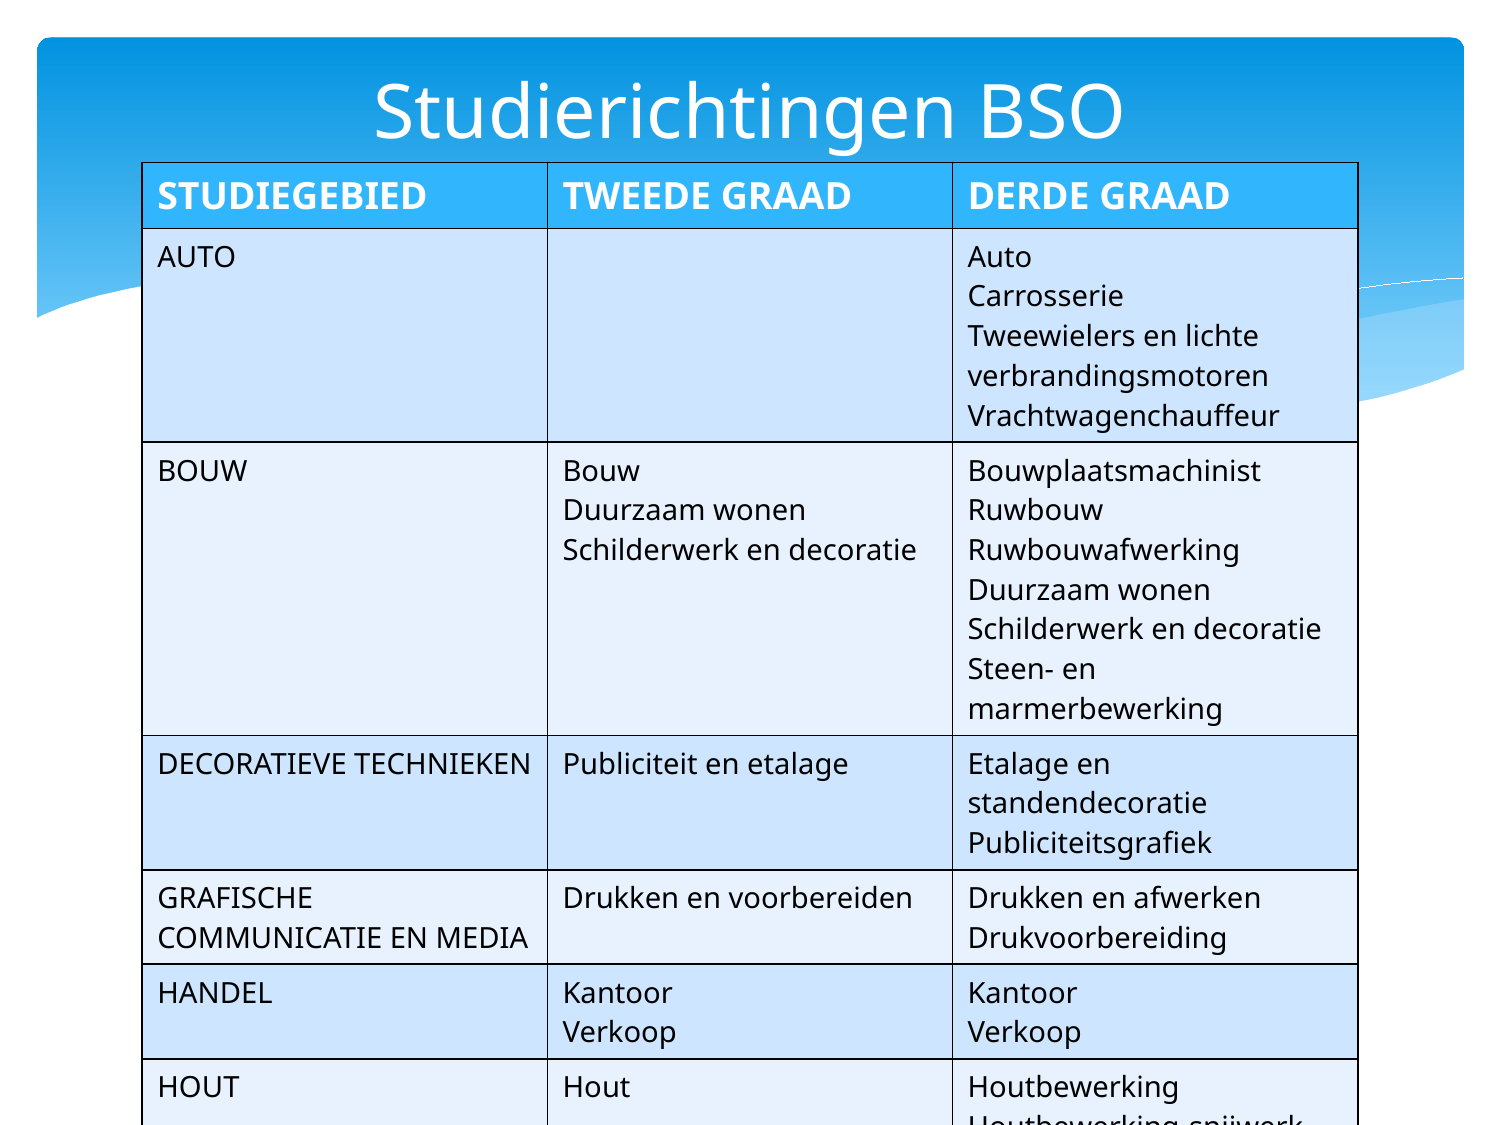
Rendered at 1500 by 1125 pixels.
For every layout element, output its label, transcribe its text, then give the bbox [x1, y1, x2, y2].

table_cell Auto Carrosserie Tweewielers en lichte verbrandingsmotoren Vrachtwagenchauffeur [953, 229, 1357, 441]
table_cell Houtbewerking Houtbewerking-snijwerk [953, 1060, 1357, 1125]
table_cell Hout [548, 1060, 952, 1125]
table_cell [548, 229, 952, 441]
table_cell GRAFISCHE COMMUNICATIE EN MEDIA [143, 871, 547, 963]
table_header DERDE GRAAD [953, 163, 1357, 228]
table_cell Bouw Duurzaam wonen Schilderwerk en decoratie [548, 443, 952, 735]
title Studierichtingen BSO [75, 55, 1425, 161]
table_cell Publiciteit en etalage [548, 736, 952, 869]
table_cell Etalage en standendecoratie Publiciteitsgrafiek [953, 736, 1357, 869]
table_cell AUTO [143, 229, 547, 441]
table_cell Drukken en voorbereiden [548, 871, 952, 963]
table_cell DECORATIEVE TECHNIEKEN [143, 736, 547, 869]
table_header STUDIEGEBIED [143, 163, 547, 228]
table_cell BOUW [143, 443, 547, 735]
table_cell Kantoor Verkoop [548, 965, 952, 1058]
table_cell Drukken en afwerken Drukvoorbereiding [953, 871, 1357, 963]
table_cell HANDEL [143, 965, 547, 1058]
table_cell HOUT [143, 1060, 547, 1125]
table_header TWEEDE GRAAD [548, 163, 952, 228]
table_cell Kantoor Verkoop [953, 965, 1357, 1058]
table_cell Bouwplaatsmachinist Ruwbouw Ruwbouwafwerking Duurzaam wonen Schilderwerk en decoratie Steen- en marmerbewerking [953, 443, 1357, 735]
